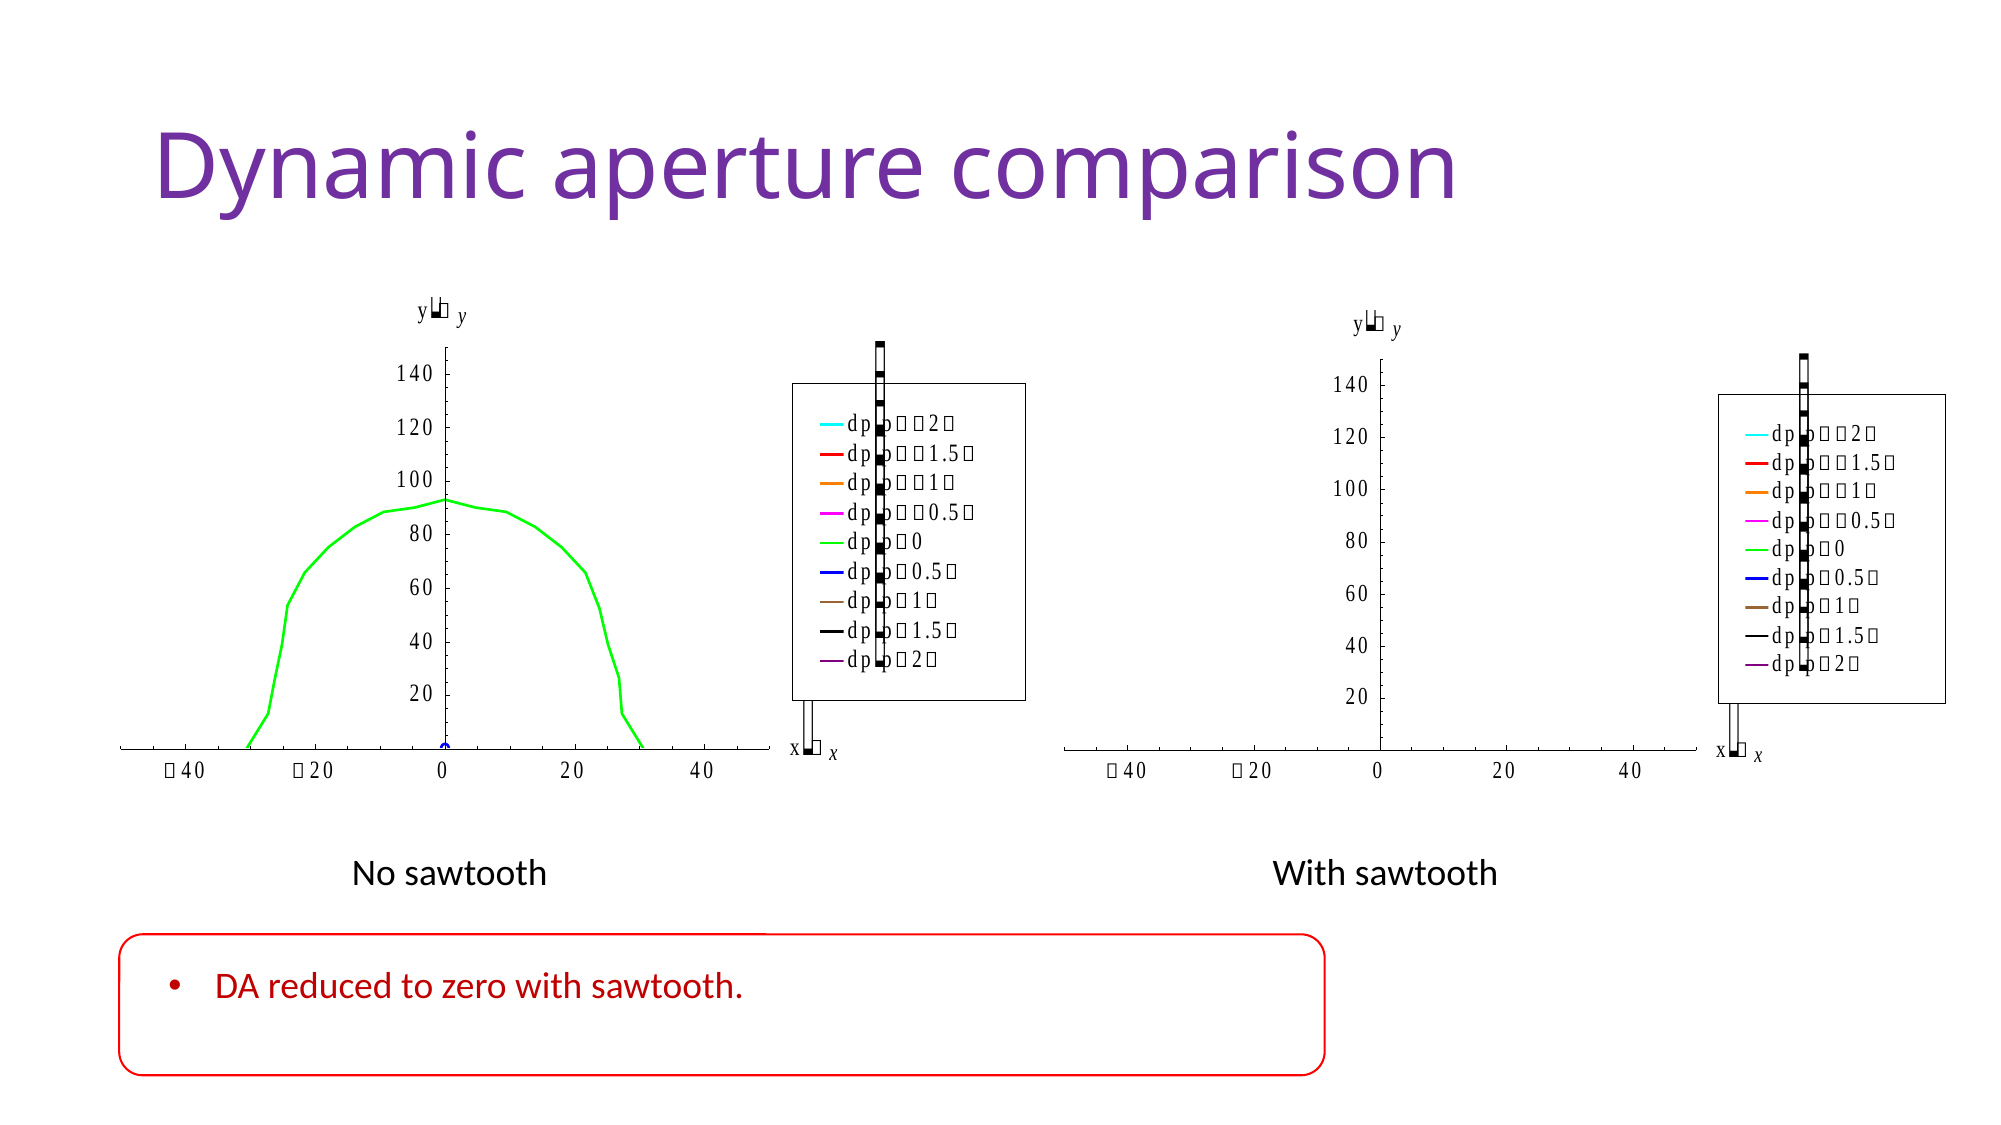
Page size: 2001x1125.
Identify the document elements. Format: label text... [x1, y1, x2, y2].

text_box No sawtooth [337, 840, 627, 901]
picture [101, 297, 1965, 807]
text_box [118, 933, 1326, 1077]
text_box With sawtooth [1257, 840, 1542, 901]
title Dynamic aperture comparison [137, 59, 1863, 278]
